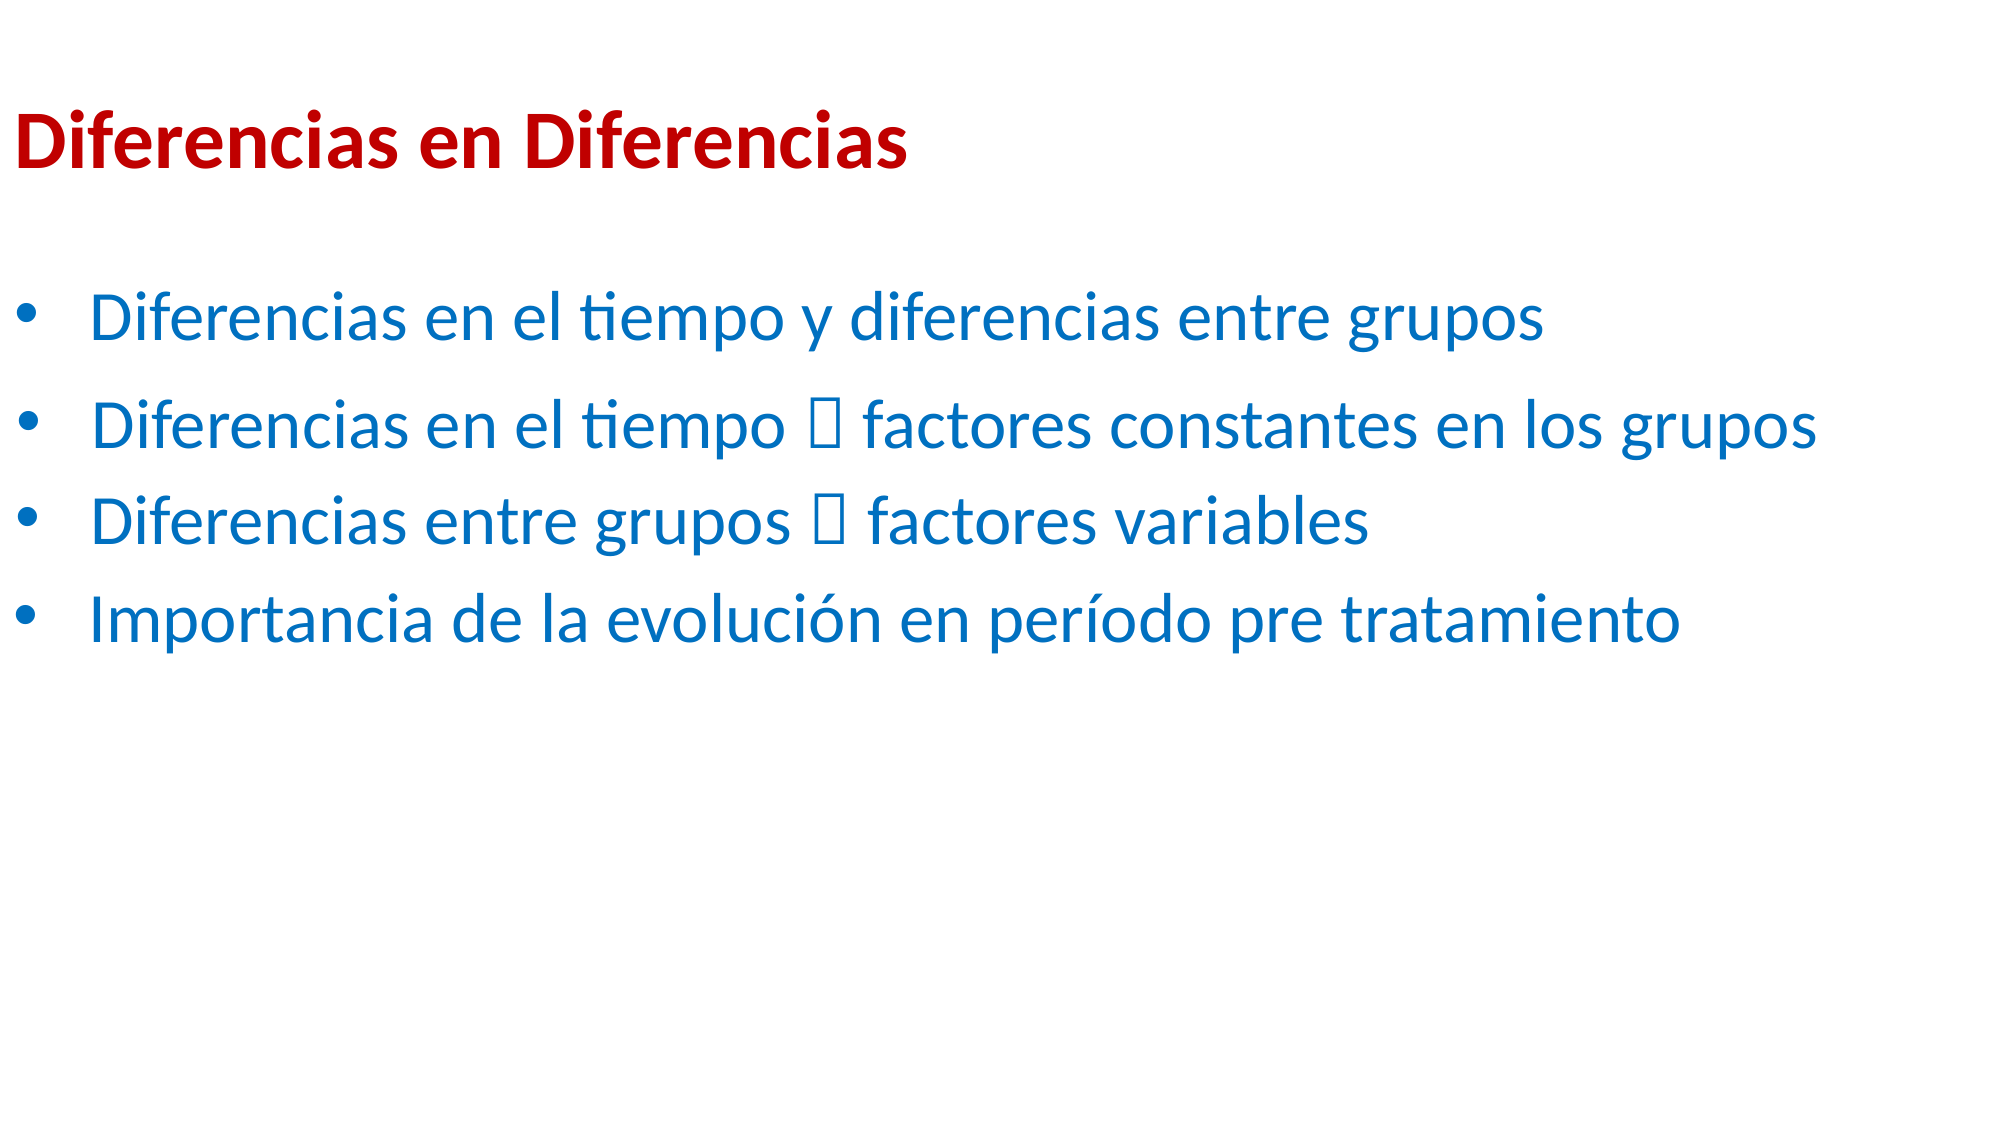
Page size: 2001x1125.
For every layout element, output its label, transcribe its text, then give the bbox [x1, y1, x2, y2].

text_box Diferencias en el tiempo y diferencias entre grupos [0, 262, 2000, 363]
text_box Diferencias en el tiempo  factores constantes en los grupos [1, 370, 2000, 466]
text_box Diferencias en Diferencias [0, 77, 2000, 193]
text_box Importancia de la evolución en período pre tratamiento [0, 567, 1999, 664]
text_box Diferencias entre grupos  factores variables [0, 466, 2000, 567]
